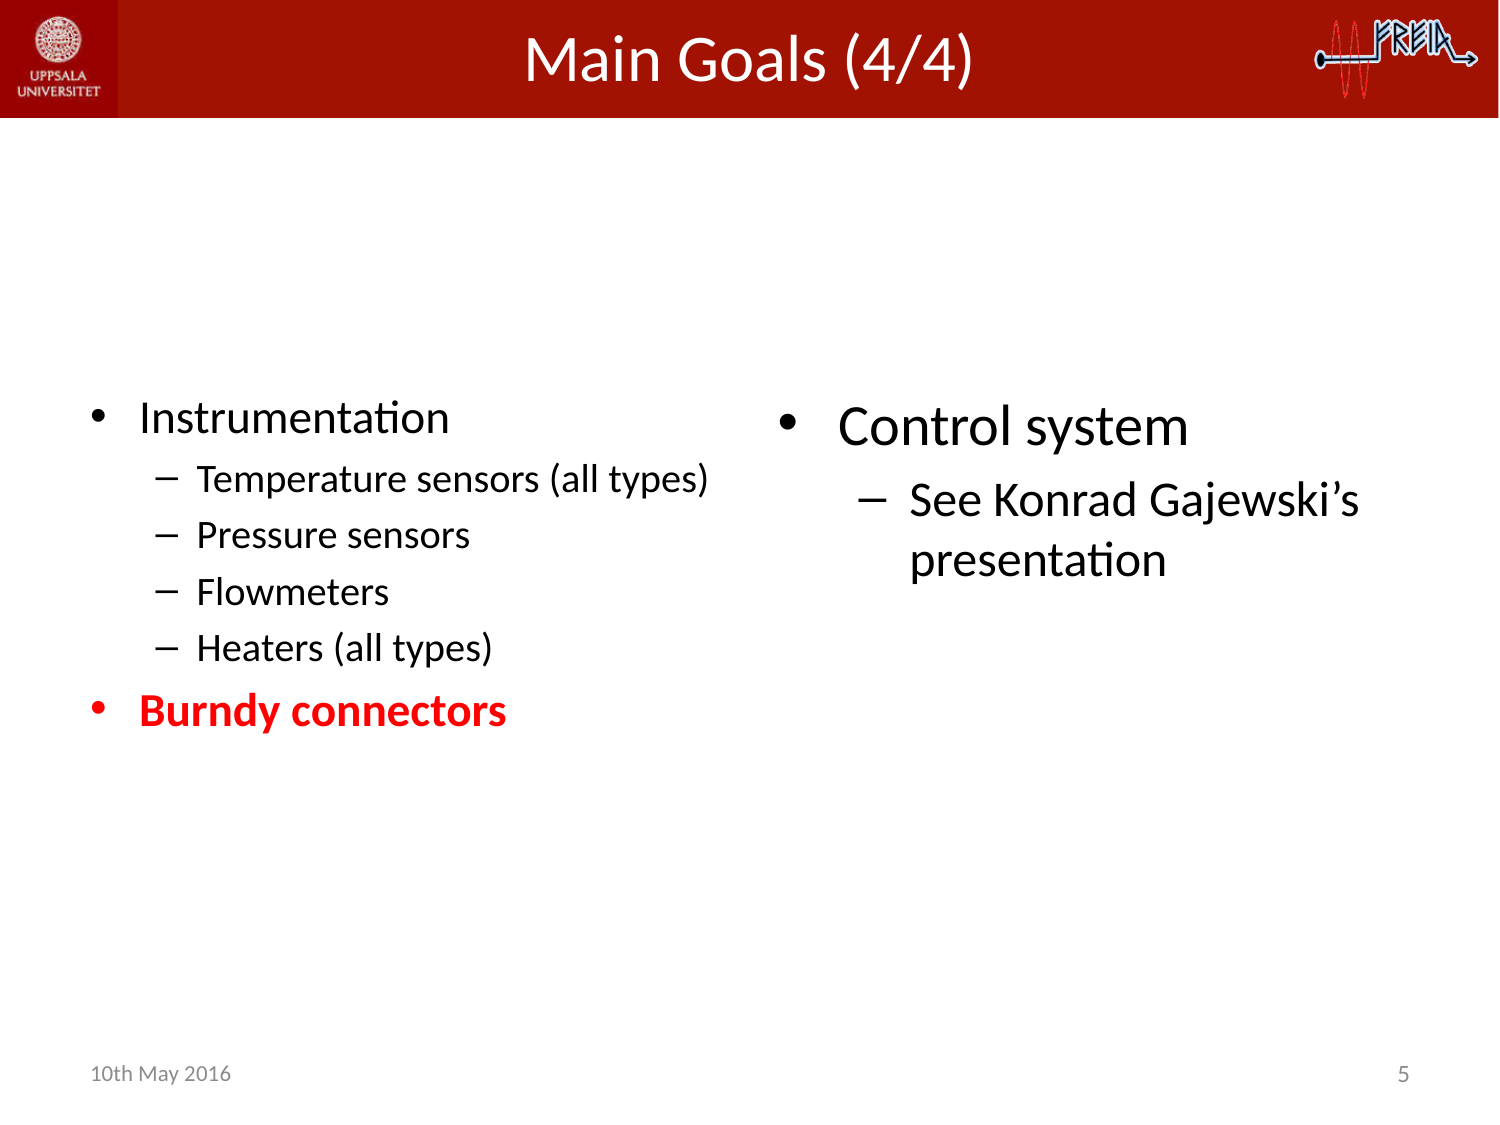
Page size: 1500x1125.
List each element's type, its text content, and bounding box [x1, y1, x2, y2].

picture [1425, 17, 1483, 102]
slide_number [75, 1042, 425, 1103]
title Main Goals (4/4) [75, 7, 1425, 108]
list Instrumentation Temperature sensors (all types) Pressure sensors Flowmeters Heaters (all types) Burndy connectors [75, 379, 738, 782]
picture [0, 0, 118, 118]
slide_number 5 [1074, 1042, 1425, 1103]
list Control system See Konrad Gajewski’s presentation [762, 379, 1425, 1122]
